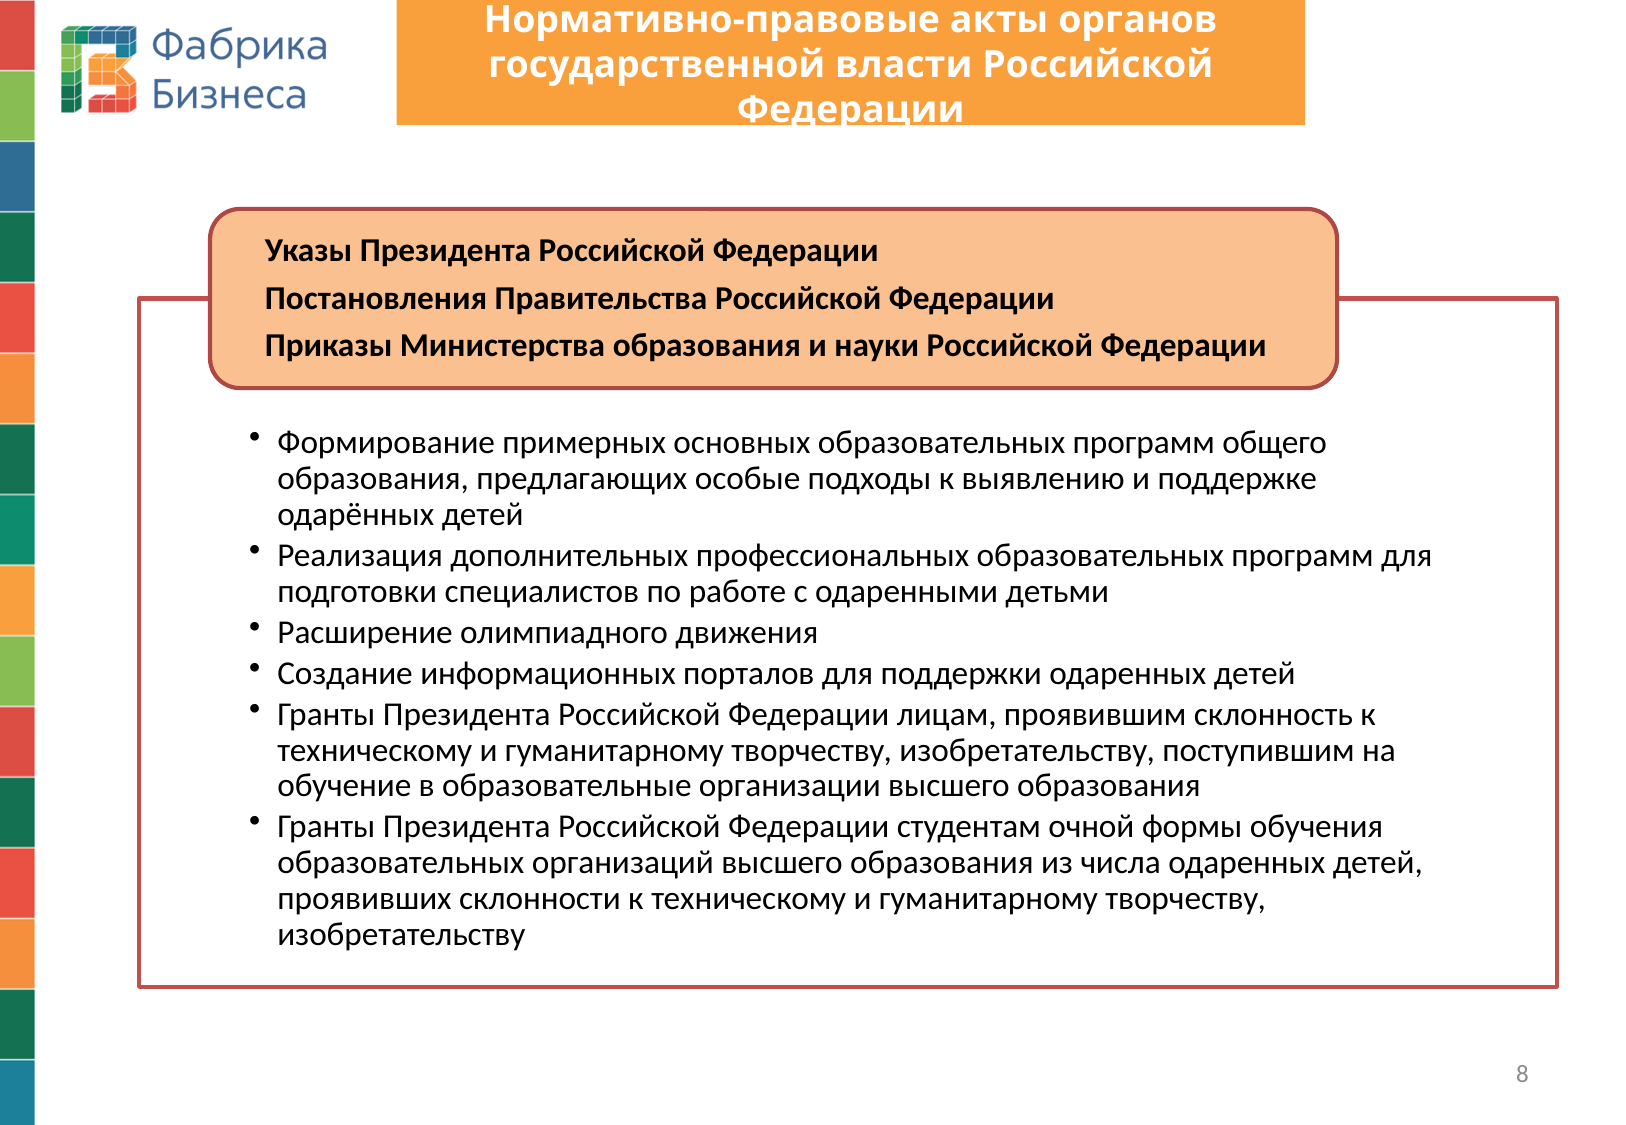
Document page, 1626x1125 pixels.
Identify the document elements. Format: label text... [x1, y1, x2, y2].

picture [0, 0, 1460, 1125]
slide_number 8 [1164, 1042, 1544, 1103]
title Нормативно-правовые акты органов государственной власти Российской Федерации [396, 0, 1306, 126]
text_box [138, 207, 1557, 988]
